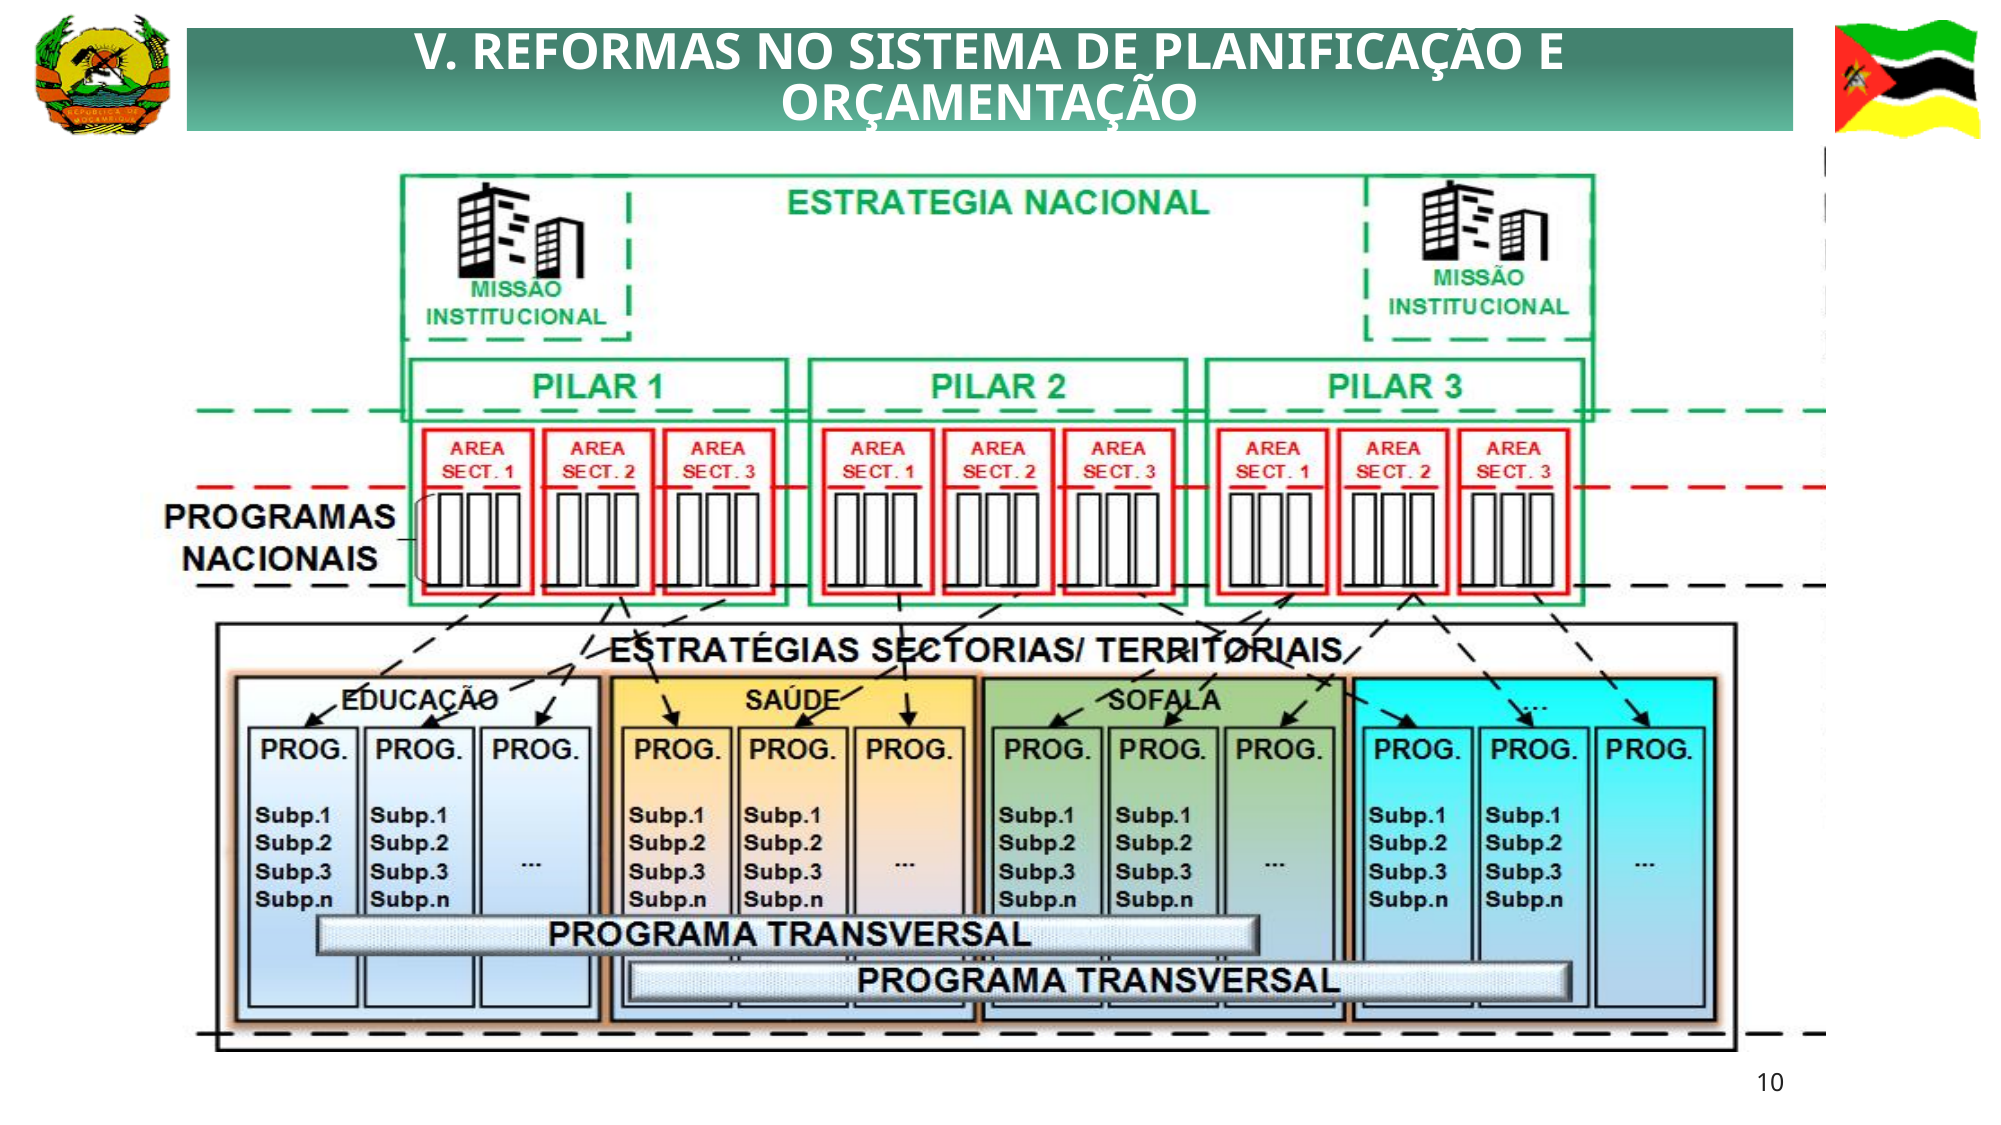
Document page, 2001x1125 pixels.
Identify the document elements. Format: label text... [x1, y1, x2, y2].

picture [1835, 20, 1982, 139]
slide_number 10 [1748, 1053, 1904, 1114]
picture [19, 0, 1827, 1052]
title V. Reformas no sistema de planificação e orçamentação [194, 28, 1794, 131]
